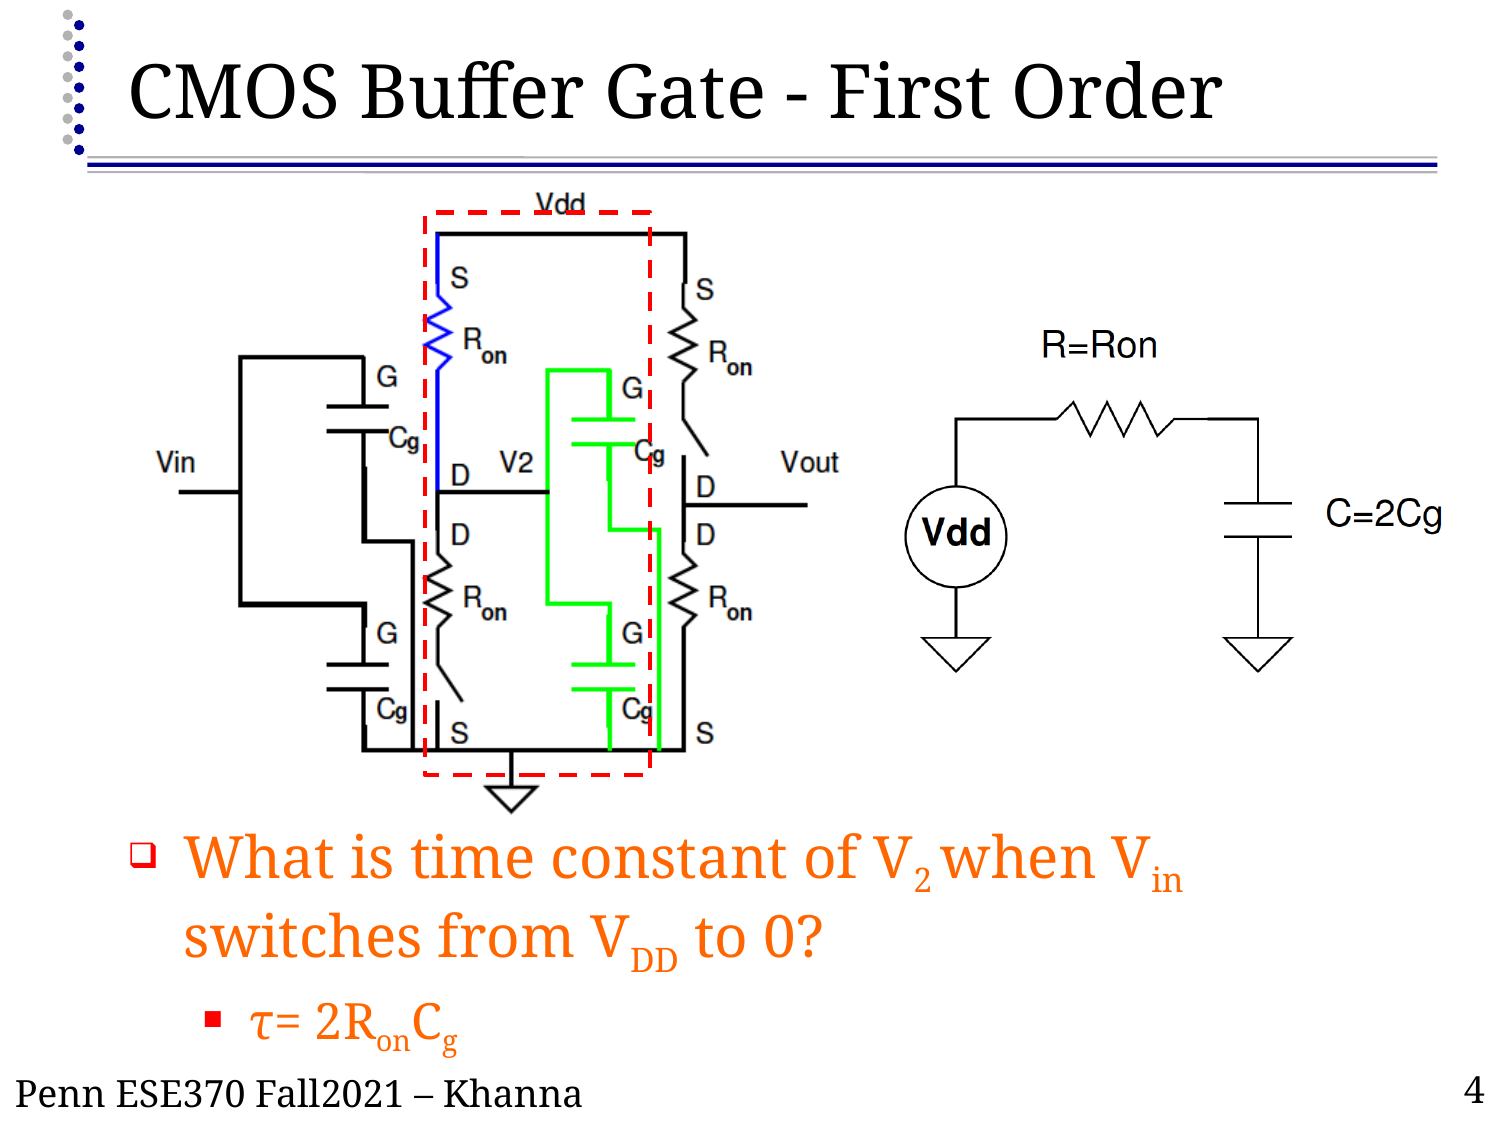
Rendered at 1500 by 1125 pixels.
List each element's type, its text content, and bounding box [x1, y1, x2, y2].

picture [899, 324, 1451, 676]
text_box Penn ESE370 Fall2021 – Khanna [0, 1062, 700, 1125]
title CMOS Buffer Gate - First Order [112, 16, 1391, 142]
list What is time constant of V2 when Vin switches from VDD to 0? τ= 2RonCg [112, 812, 1388, 1038]
slide_number 4 [1187, 1050, 1500, 1125]
picture [149, 186, 847, 815]
